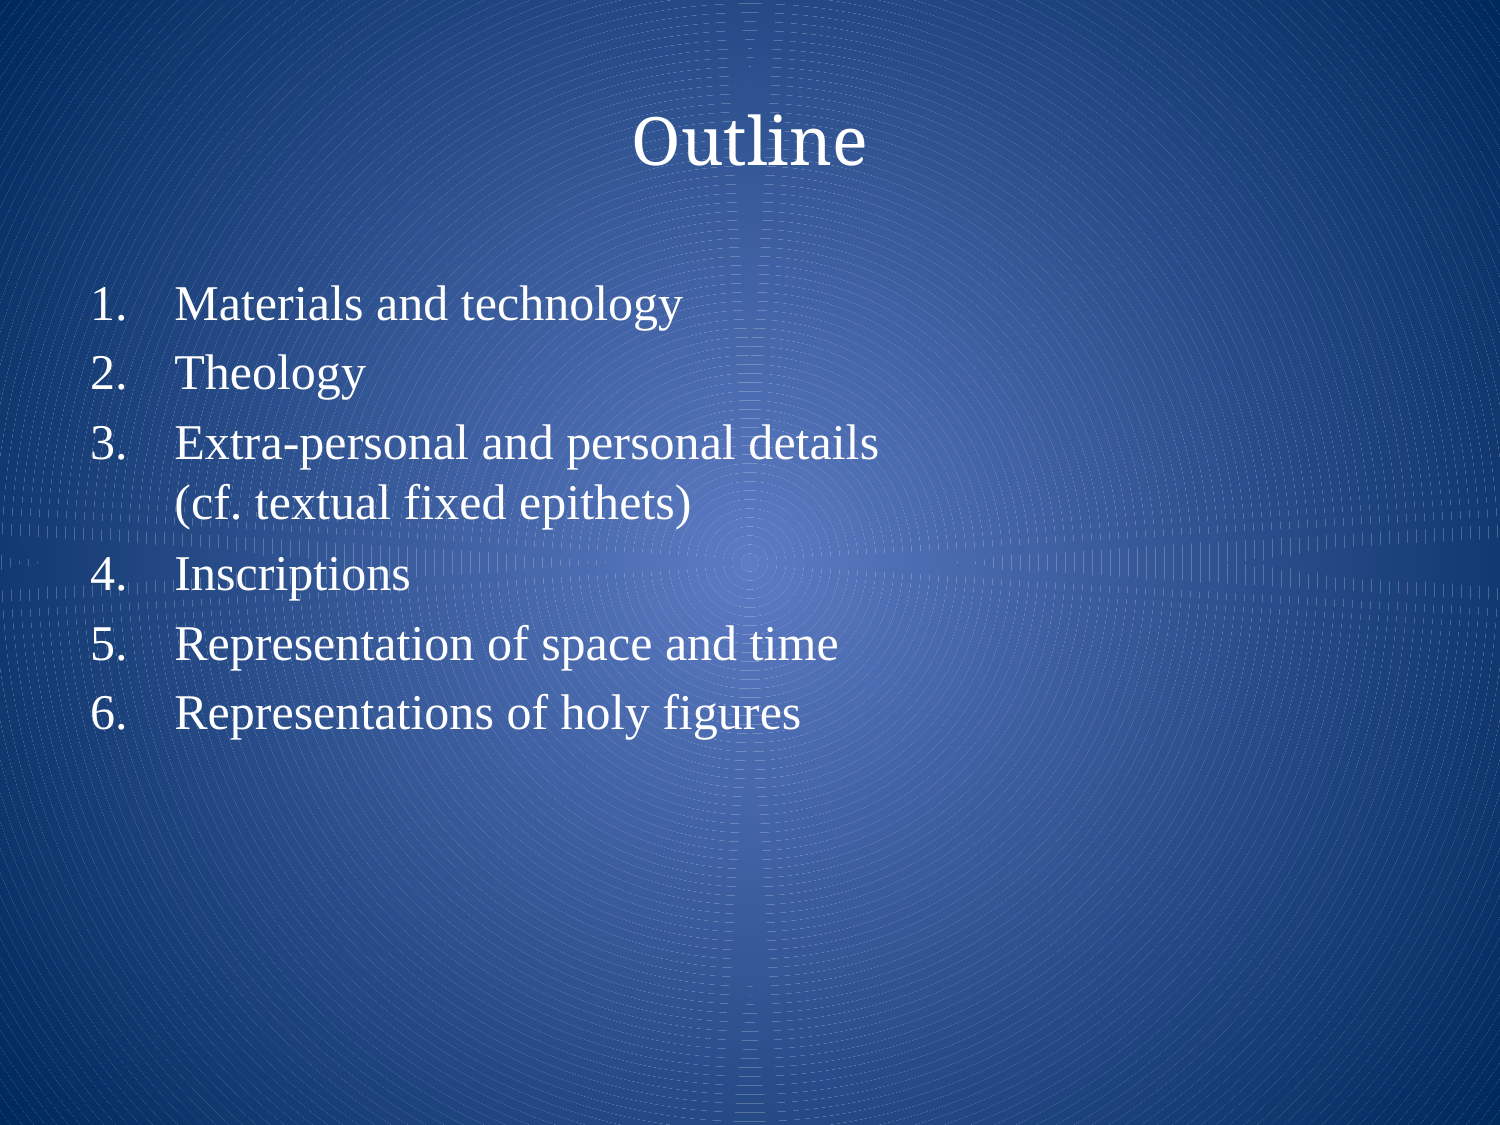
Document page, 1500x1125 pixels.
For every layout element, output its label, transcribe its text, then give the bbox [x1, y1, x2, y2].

title Outline [75, 45, 1425, 233]
list Materials and technology Theology Extra-personal and personal details (cf. textual fixed epithets) Inscriptions Representation of space and time Representations of holy figures [75, 262, 1425, 1005]
